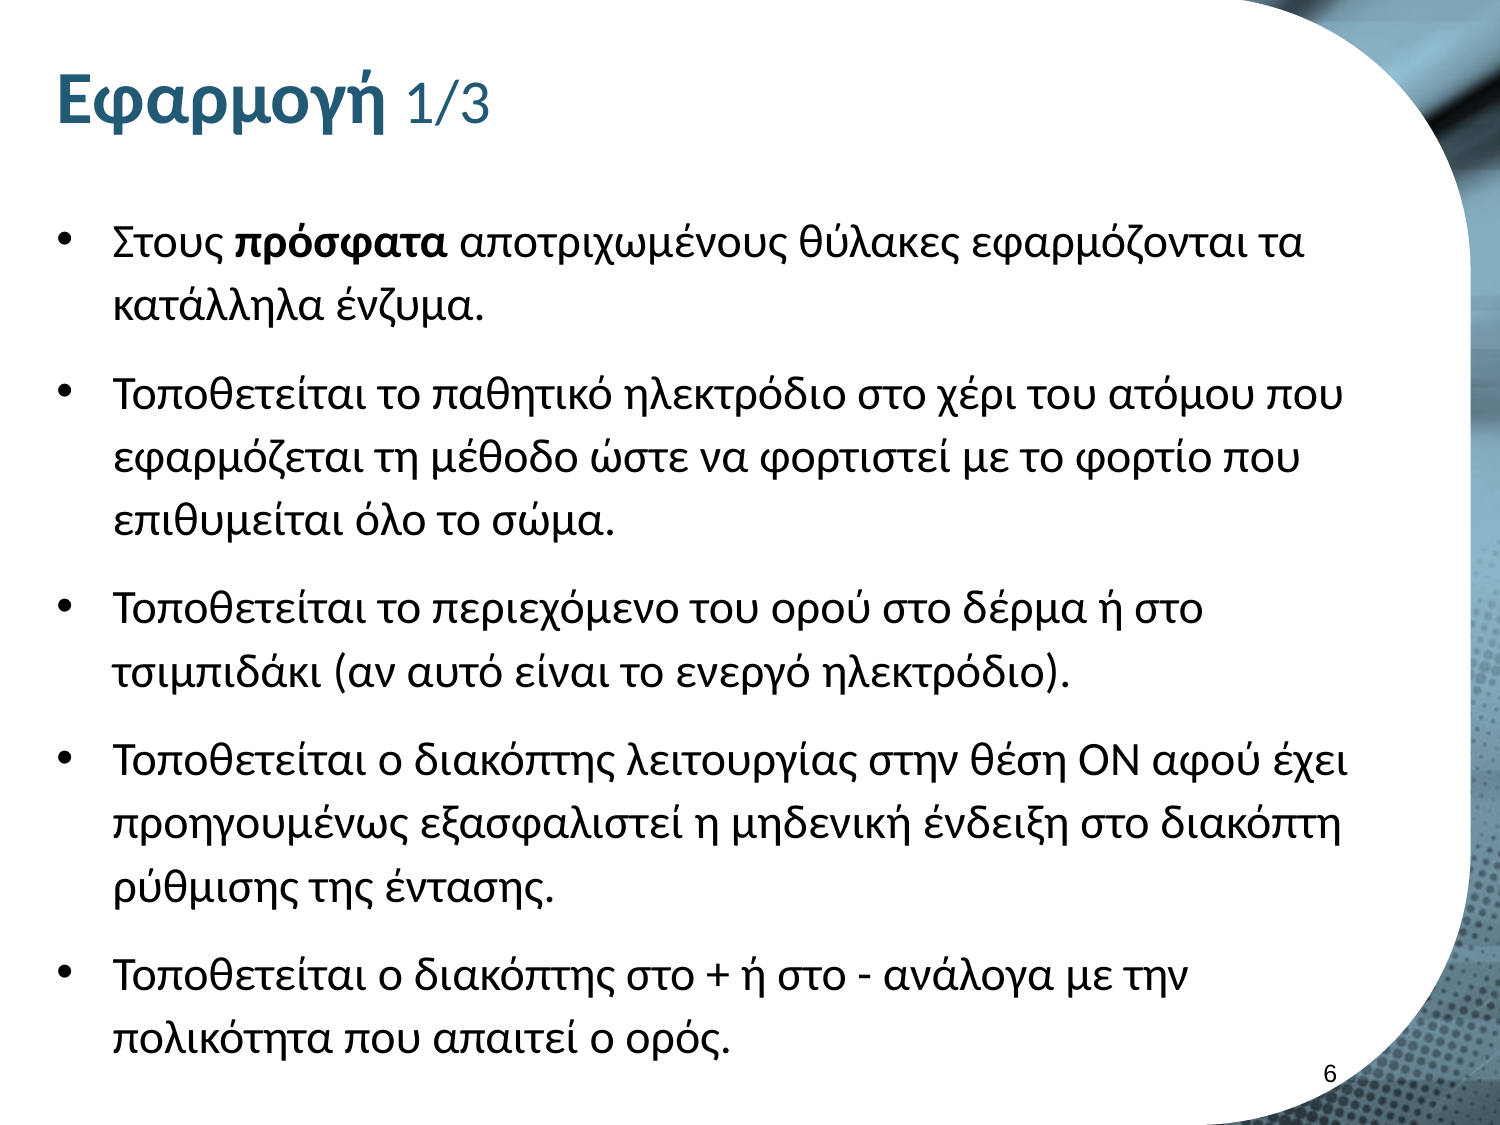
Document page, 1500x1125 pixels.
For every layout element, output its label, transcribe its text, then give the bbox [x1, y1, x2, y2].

title Εφαρμογή 1/3 [41, 19, 1424, 169]
slide_number 5 [1074, 1042, 1353, 1103]
list Στους πρόσφατα αποτριχωμένους θύλακες εφαρμόζονται τα κατάλληλα ένζυμα. Τοποθετείται το παθητικό ηλεκτρόδιο στο χέρι του ατόμου που εφαρμόζεται τη μέθοδο ώστε να φορτιστεί με το φορτίο που επιθυμείται όλο το σώμα. Τοποθετείται το περιεχόμενο του ορού στο δέρμα ή στο τσιμπιδάκι (αν αυτό είναι το ενεργό ηλεκτρόδιο). Τοποθετείται ο διακόπτης λειτουργίας στην θέση ΟΝ αφού έχει προηγουμένως εξασφαλιστεί η μηδενική ένδειξη στο διακόπτη ρύθμισης της έντασης. Τοποθετείται ο διακόπτης στο + ή στο - ανάλογα με την πολικότητα που απαιτεί ο ορός. [41, 196, 1425, 1125]
